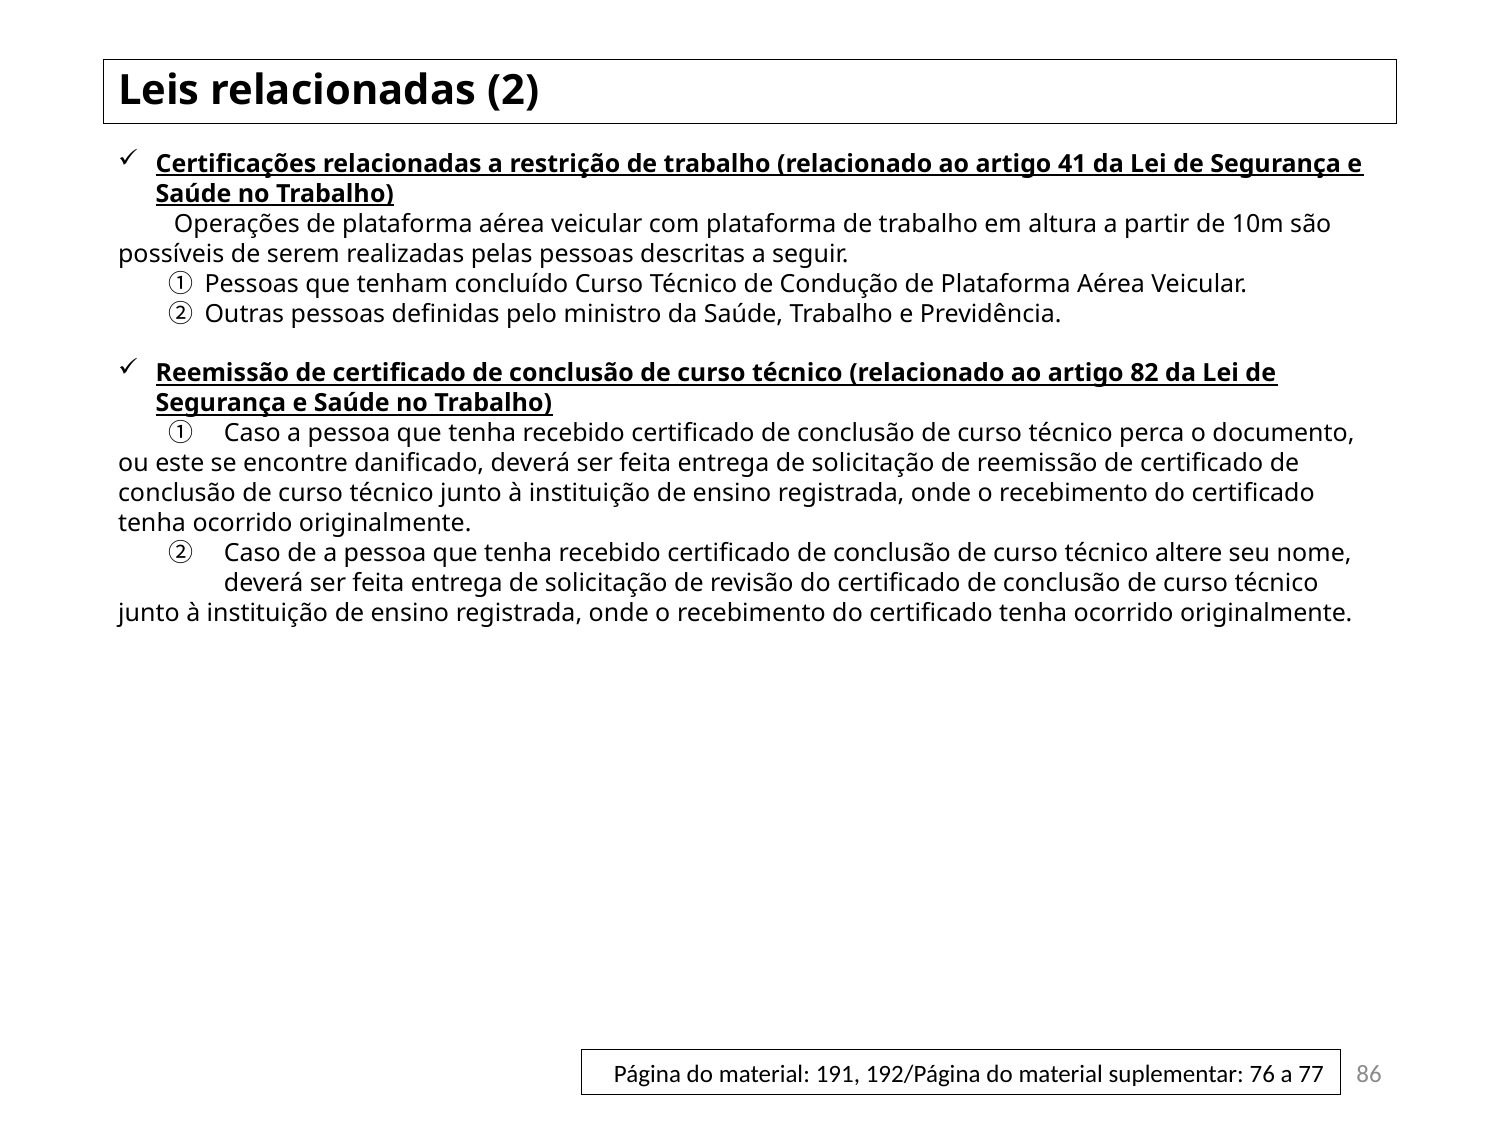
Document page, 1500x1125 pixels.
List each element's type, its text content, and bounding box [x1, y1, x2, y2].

text_box Página do material: 191, 192/Página do material suplementar: 76 a 77 [581, 1049, 1059, 1095]
slide_number 86 [1059, 1042, 1397, 1103]
text_box Certificações relacionadas a restrição de trabalho (relacionado ao artigo 41 da Lei de Segurança e Saúde no Trabalho) Operações de plataforma aérea veicular com plataforma de trabalho em altura a partir de 10m são possíveis de serem realizadas pelas pessoas descritas a seguir. ① Pessoas que tenham concluído Curso Técnico de Condução de Plataforma Aérea Veicular. ② Outras pessoas definidas pelo ministro da Saúde, Trabalho e Previdência. Reemissão de certificado de conclusão de curso técnico (relacionado ao artigo 82 da Lei de Segurança e Saúde no Trabalho) ① Caso a pessoa que tenha recebido certificado de conclusão de curso técnico perca o documento, ou este se encontre danificado, deverá ser feita entrega de solicitação de reemissão de certificado de conclusão de curso técnico junto à instituição de ensino registrada, onde o recebimento do certificado tenha ocorrido originalmente. ② Caso de a pessoa que tenha recebido certificado de conclusão de curso técnico altere seu nome, deverá ser feita entrega de solicitação de revisão do certificado de conclusão de curso técnico junto à instituição de ensino registrada, onde o recebimento do certificado tenha ocorrido originalmente. [103, 139, 1397, 532]
title Leis relacionadas (2) [103, 59, 1397, 124]
